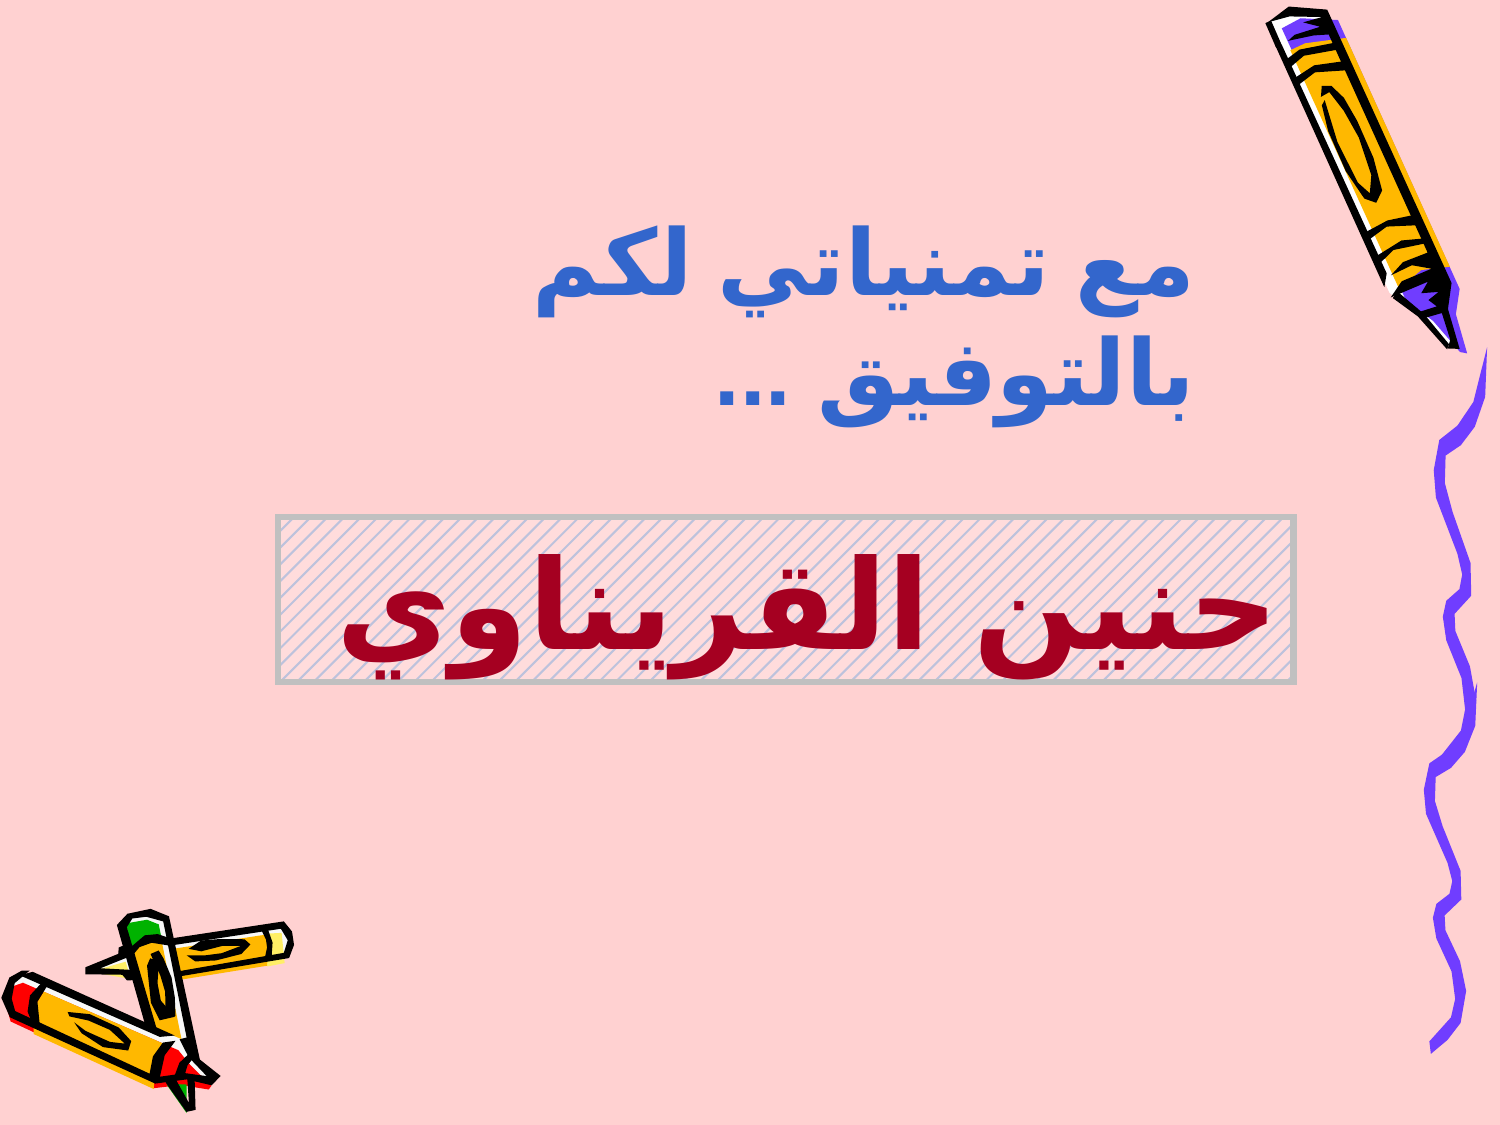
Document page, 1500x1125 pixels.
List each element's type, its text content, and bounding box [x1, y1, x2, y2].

text_box مع تمنياتي لكم بالتوفيق ... [147, 196, 1211, 431]
text_box حنين القريناوي [277, 517, 1294, 682]
